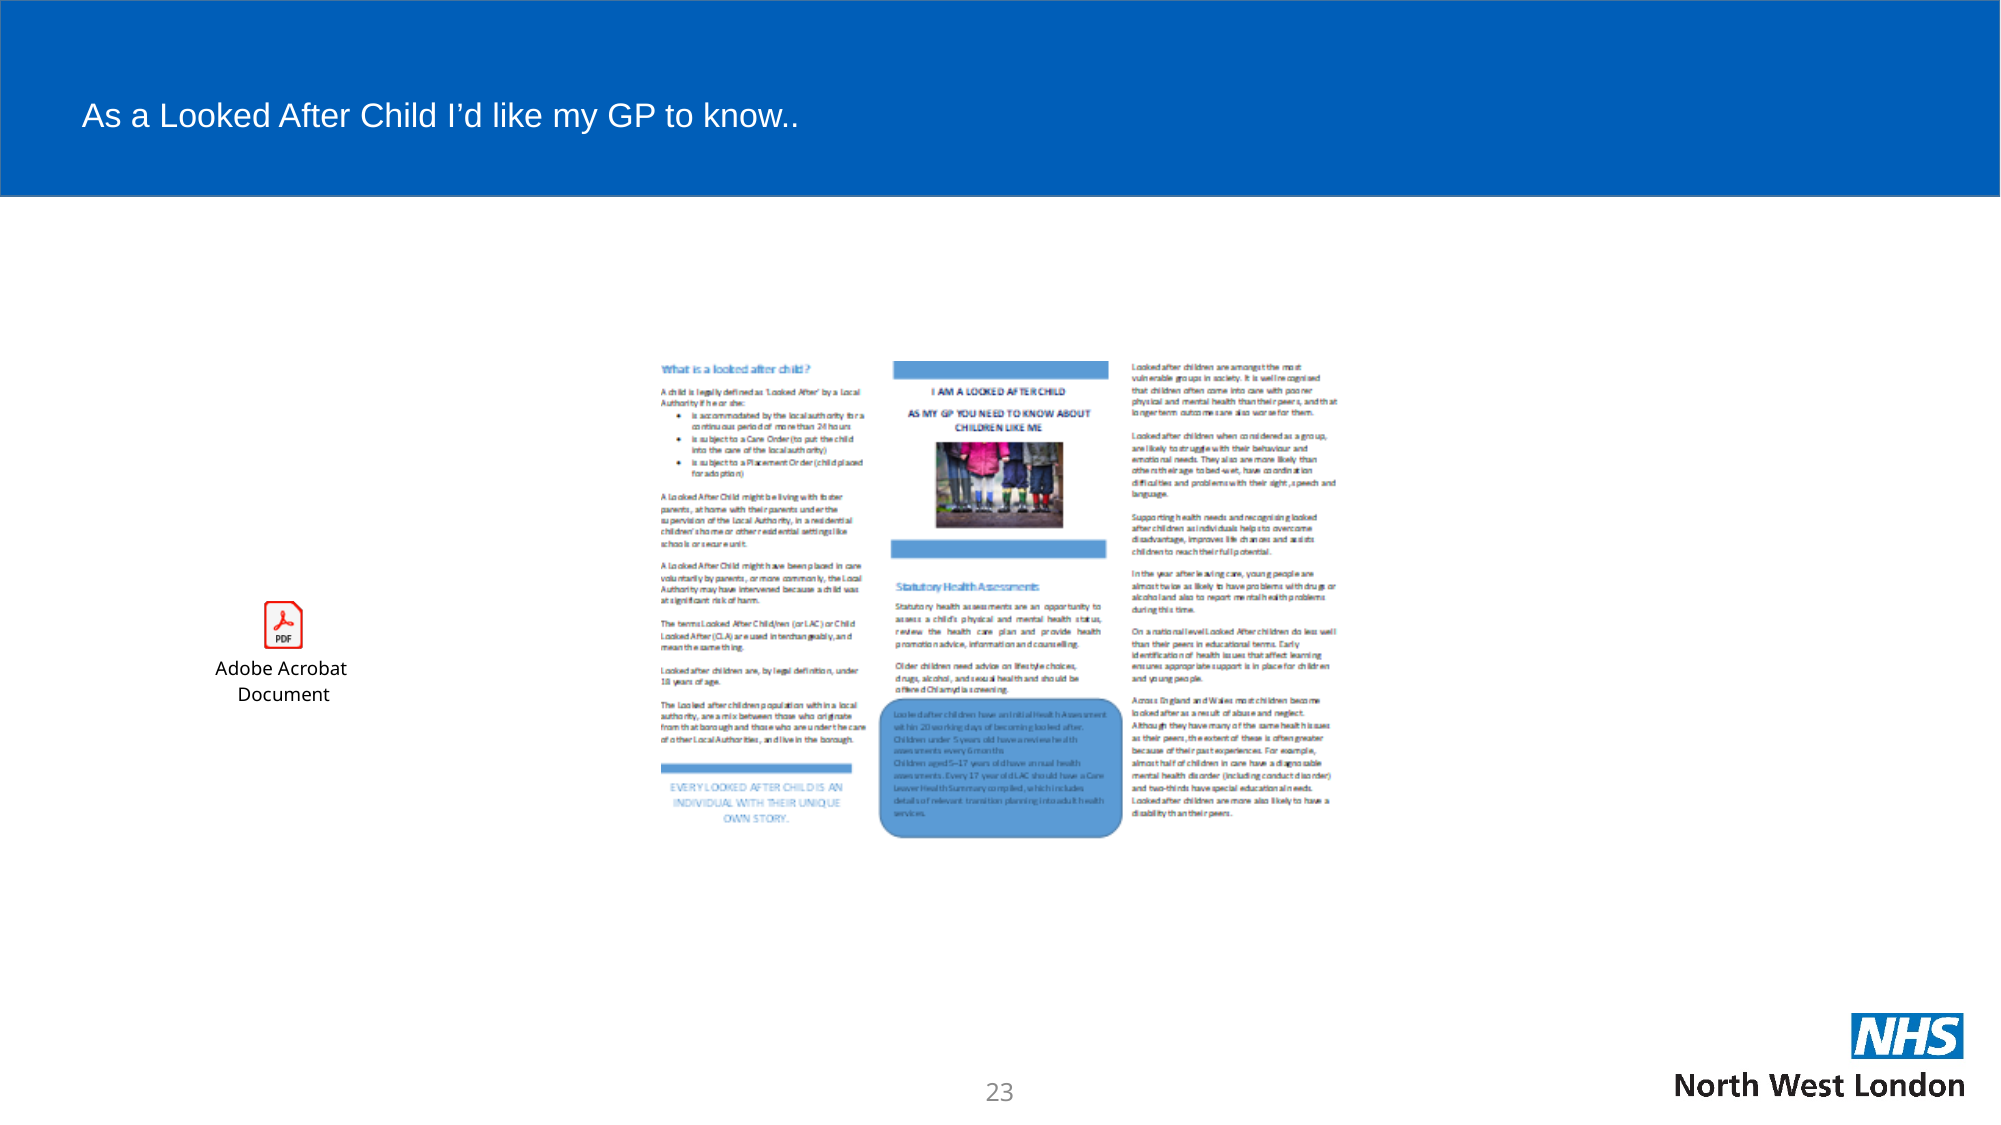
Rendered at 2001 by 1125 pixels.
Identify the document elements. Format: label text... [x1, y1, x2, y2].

slide_number 23 [774, 1063, 1225, 1124]
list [661, 361, 1339, 840]
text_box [208, 600, 359, 734]
title As a Looked After Child I’d like my GP to know.. [66, 53, 1934, 143]
picture [1673, 1013, 1966, 1104]
